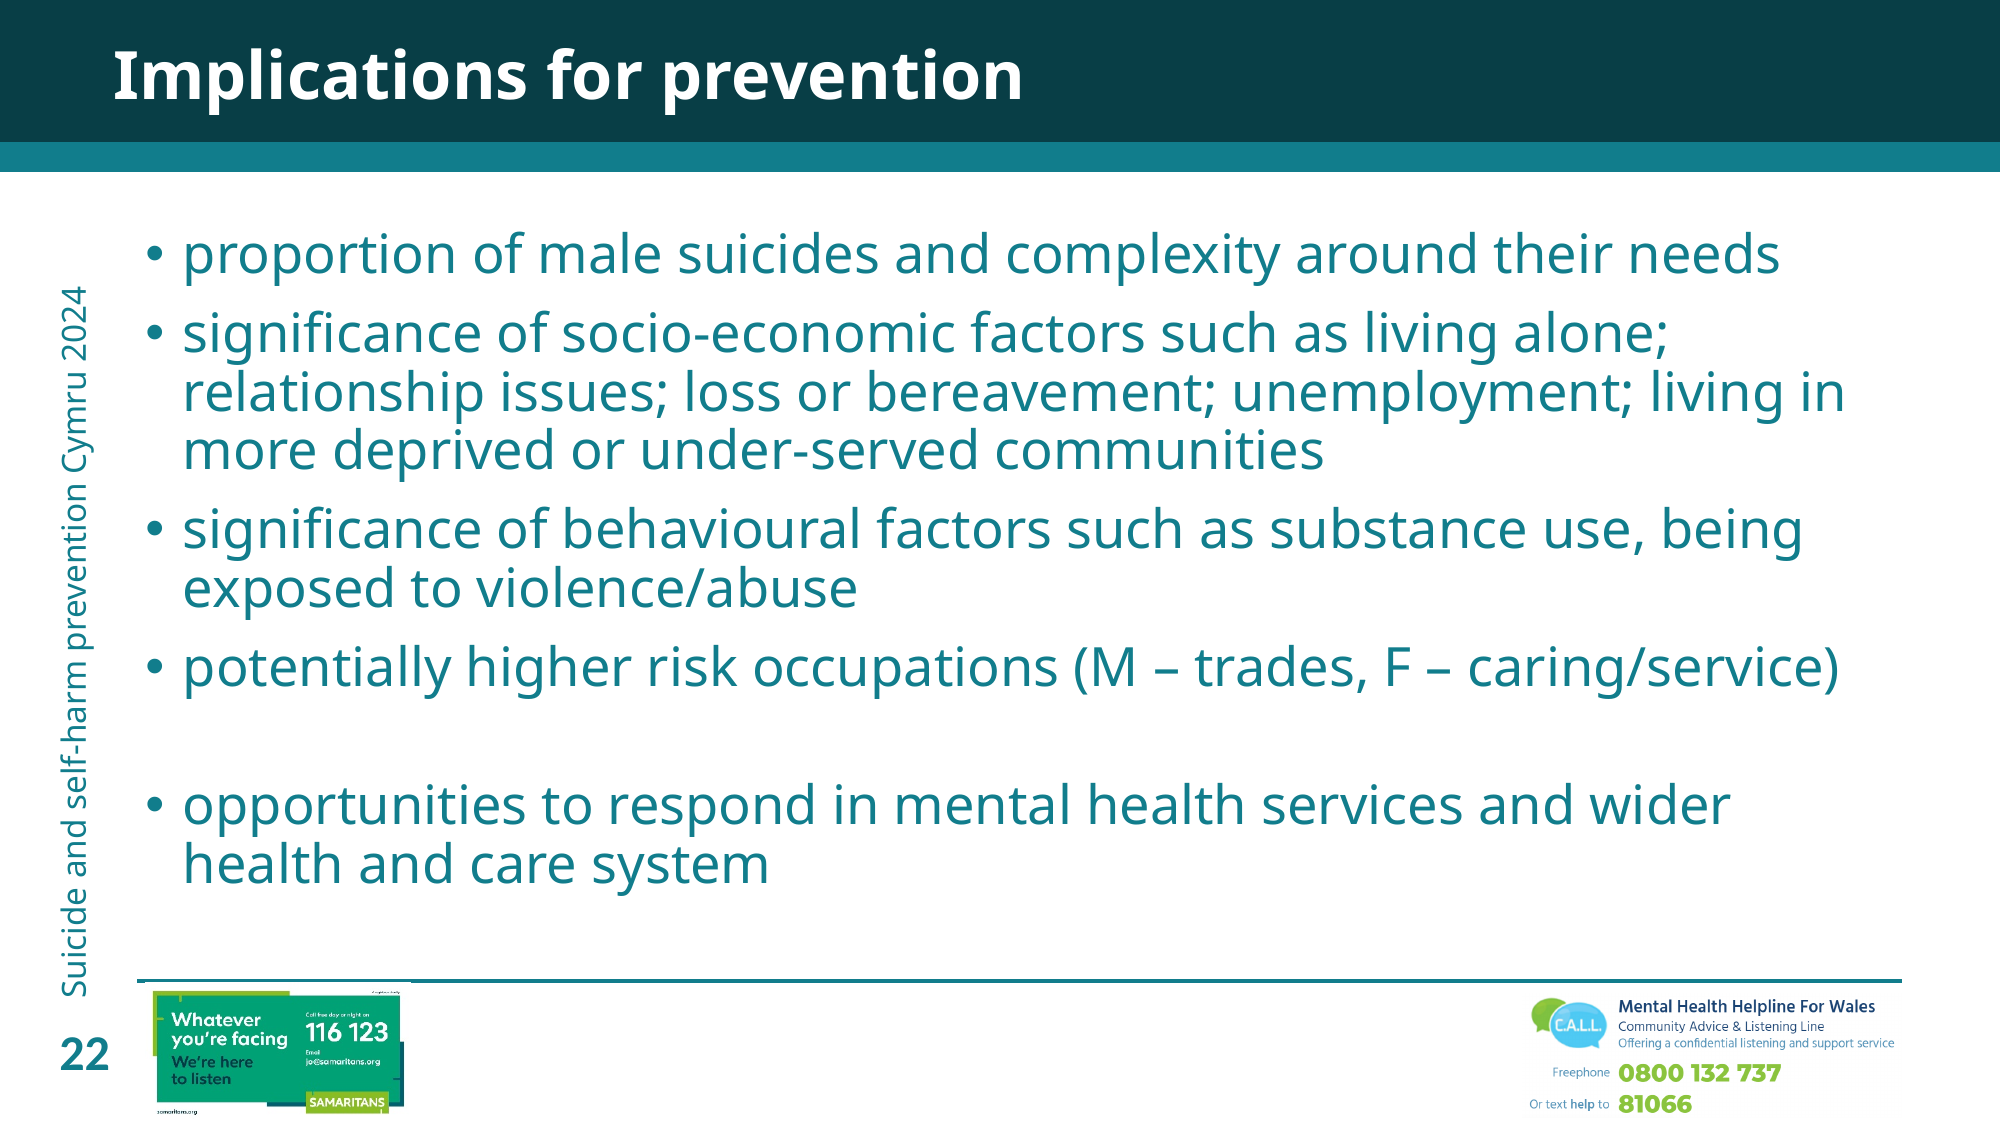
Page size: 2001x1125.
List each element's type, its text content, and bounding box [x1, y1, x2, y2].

list proportion of male suicides and complexity around their needs significance of socio-economic factors such as living alone; relationship issues; loss or bereavement; unemployment; living in more deprived or under-served communities significance of behavioural factors such as substance use, being exposed to violence/abuse potentially higher risk occupations (M – trades, F – caring/service) opportunities to respond in mental health services and wider health and care system [130, 218, 1870, 1085]
picture [1522, 993, 1902, 1118]
text_box Implications for prevention [98, 25, 1677, 121]
picture [145, 1085, 411, 1122]
